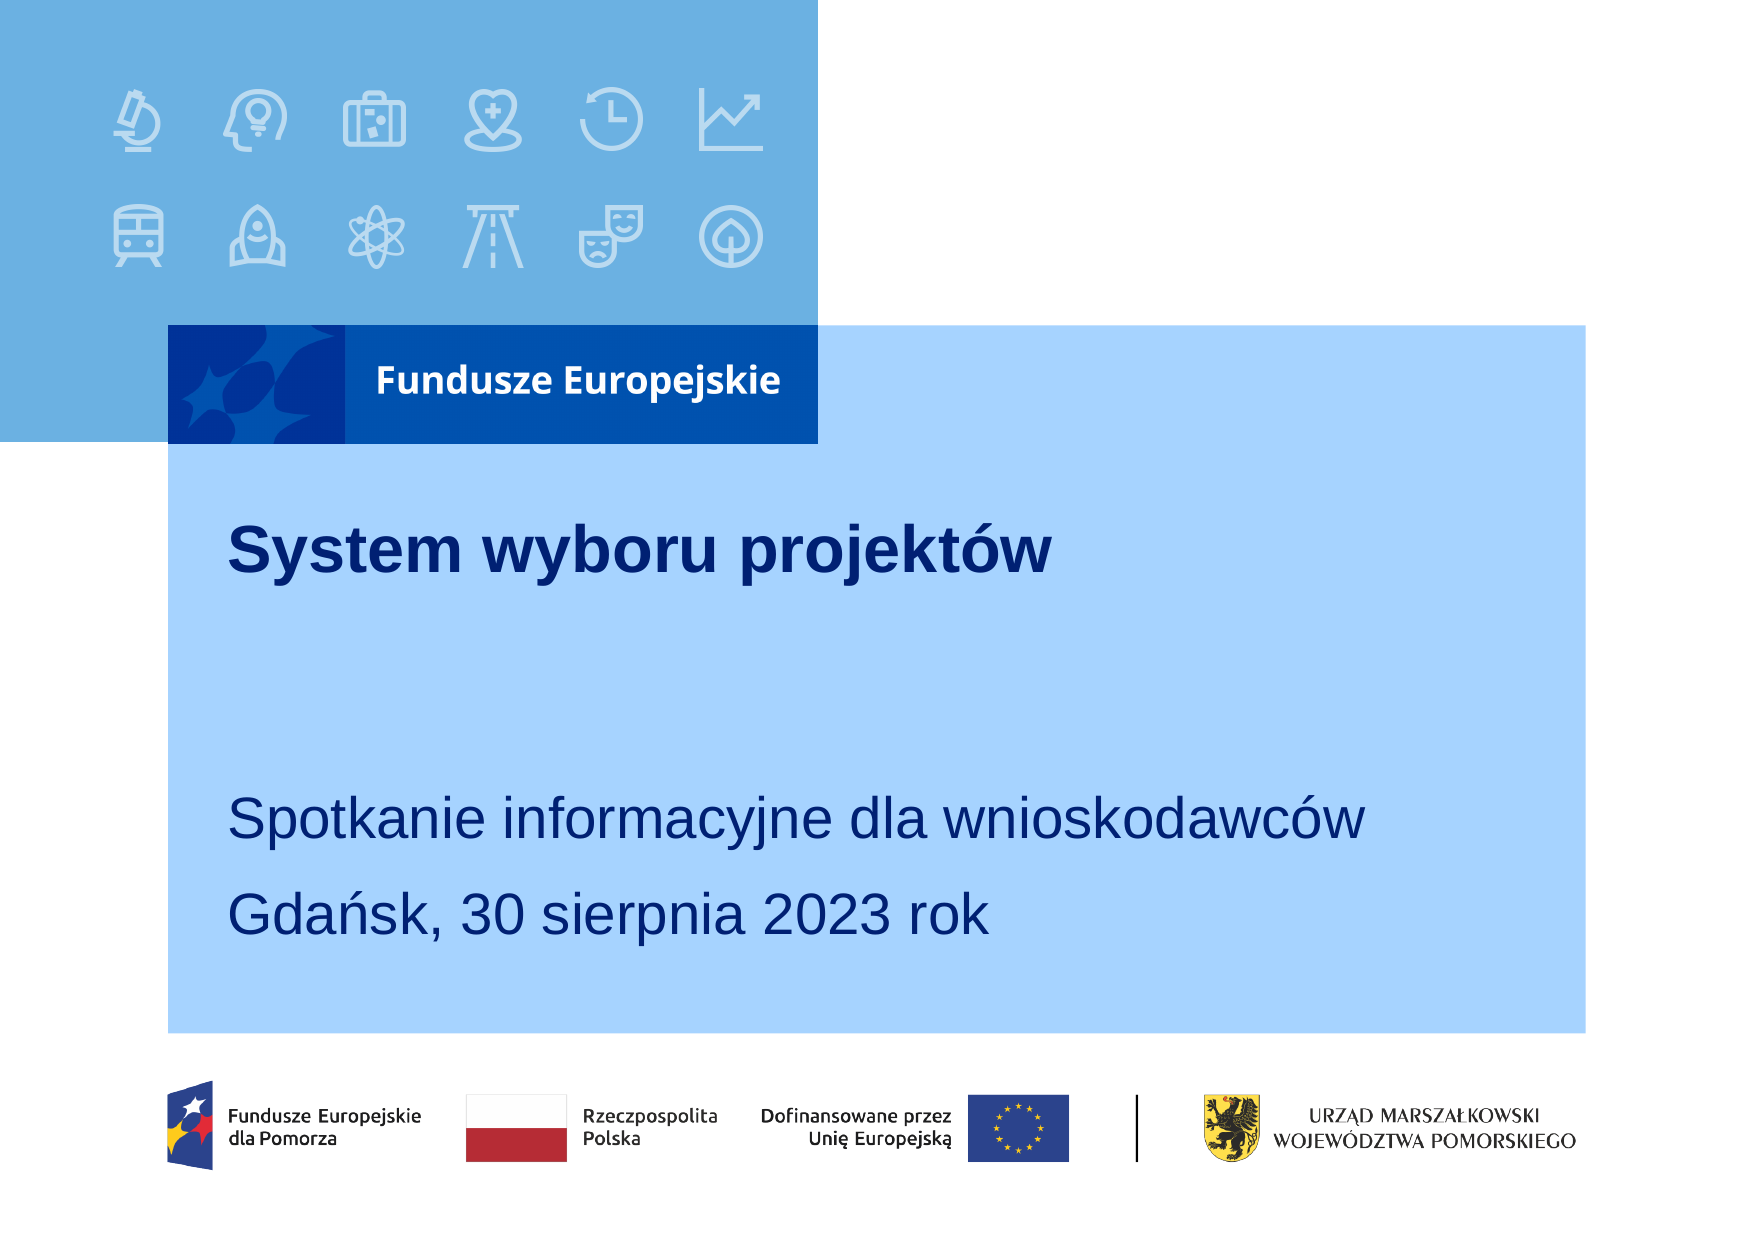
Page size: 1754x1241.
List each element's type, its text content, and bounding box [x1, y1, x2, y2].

picture [168, 325, 818, 444]
picture [144, 1057, 1598, 1193]
title System wyboru projektów [227, 503, 1563, 683]
subtitle Spotkanie informacyjne dla wnioskodawców Gdańsk, 30 sierpnia 2023 rok [227, 682, 1527, 978]
